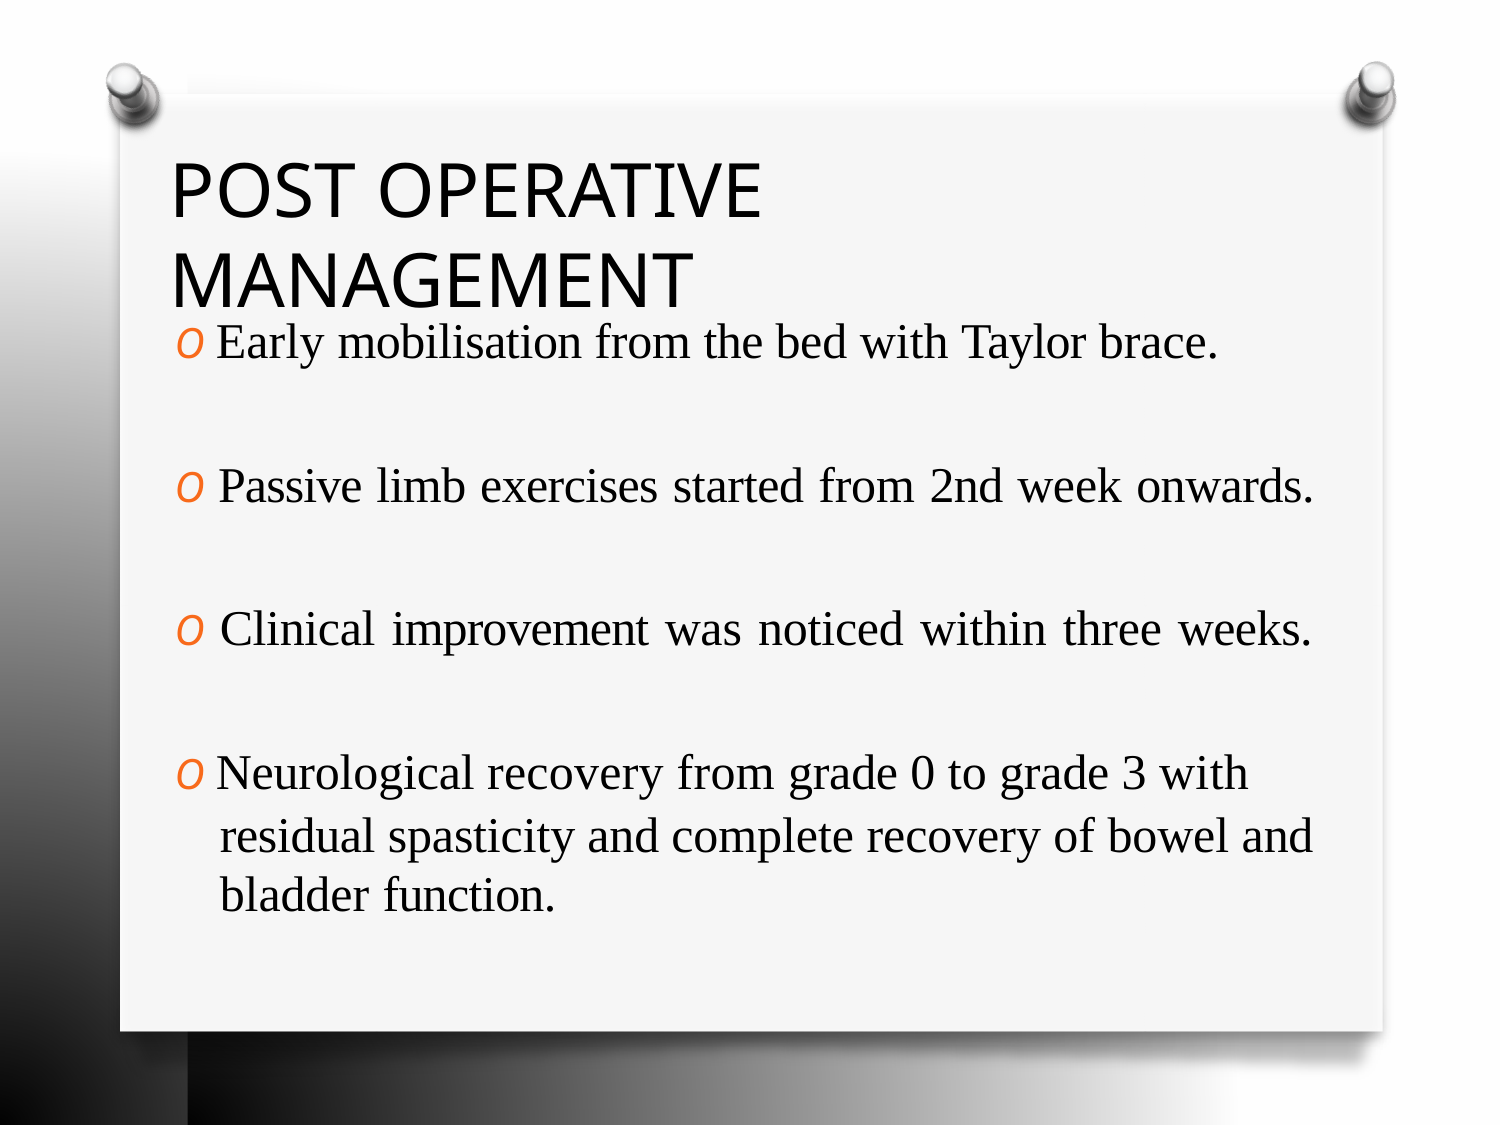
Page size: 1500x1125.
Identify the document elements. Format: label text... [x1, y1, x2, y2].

text_box O Early mobilisation from the bed with Taylor brace. O Passive limb exercises started from 2nd week onwards. O Clinical improvement was noticed within three weeks. O Neurological recovery from grade 0 to grade 3 with residual spasticity and complete recovery of bowel and bladder function. [172, 306, 1330, 922]
title POST OPERATIVE MANAGEMENT [167, 140, 1290, 331]
picture [0, 0, 1500, 1125]
